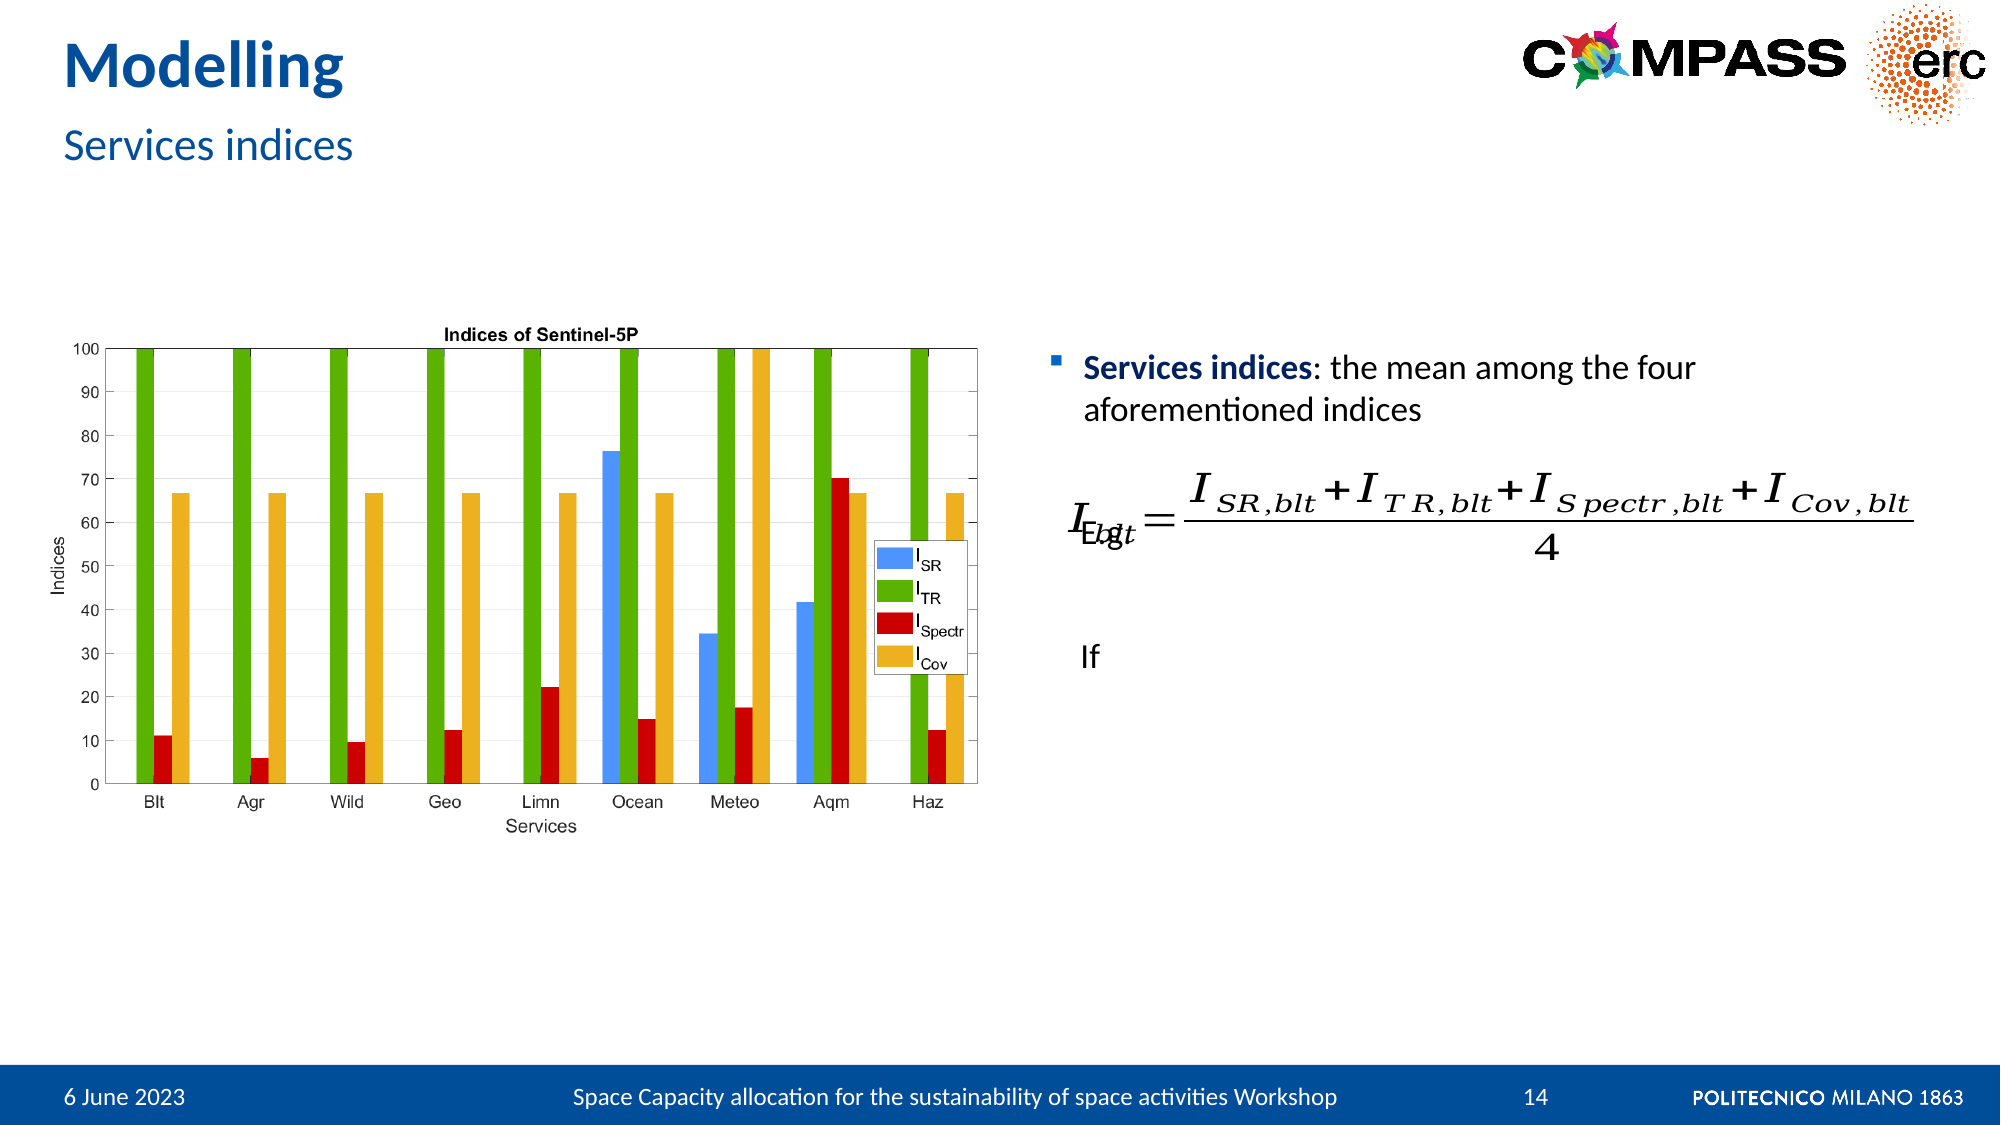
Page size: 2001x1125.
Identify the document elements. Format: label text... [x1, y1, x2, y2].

title Modelling [48, 22, 1967, 113]
footer Space Capacity allocation for the sustainability of space activities Workshop [514, 1084, 1404, 1107]
picture [23, 308, 1006, 844]
picture [1689, 1082, 1967, 1112]
slide_number 14 [1416, 1084, 1564, 1107]
list Services indices [48, 113, 1967, 179]
picture [1477, 0, 2000, 132]
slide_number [48, 1084, 499, 1107]
